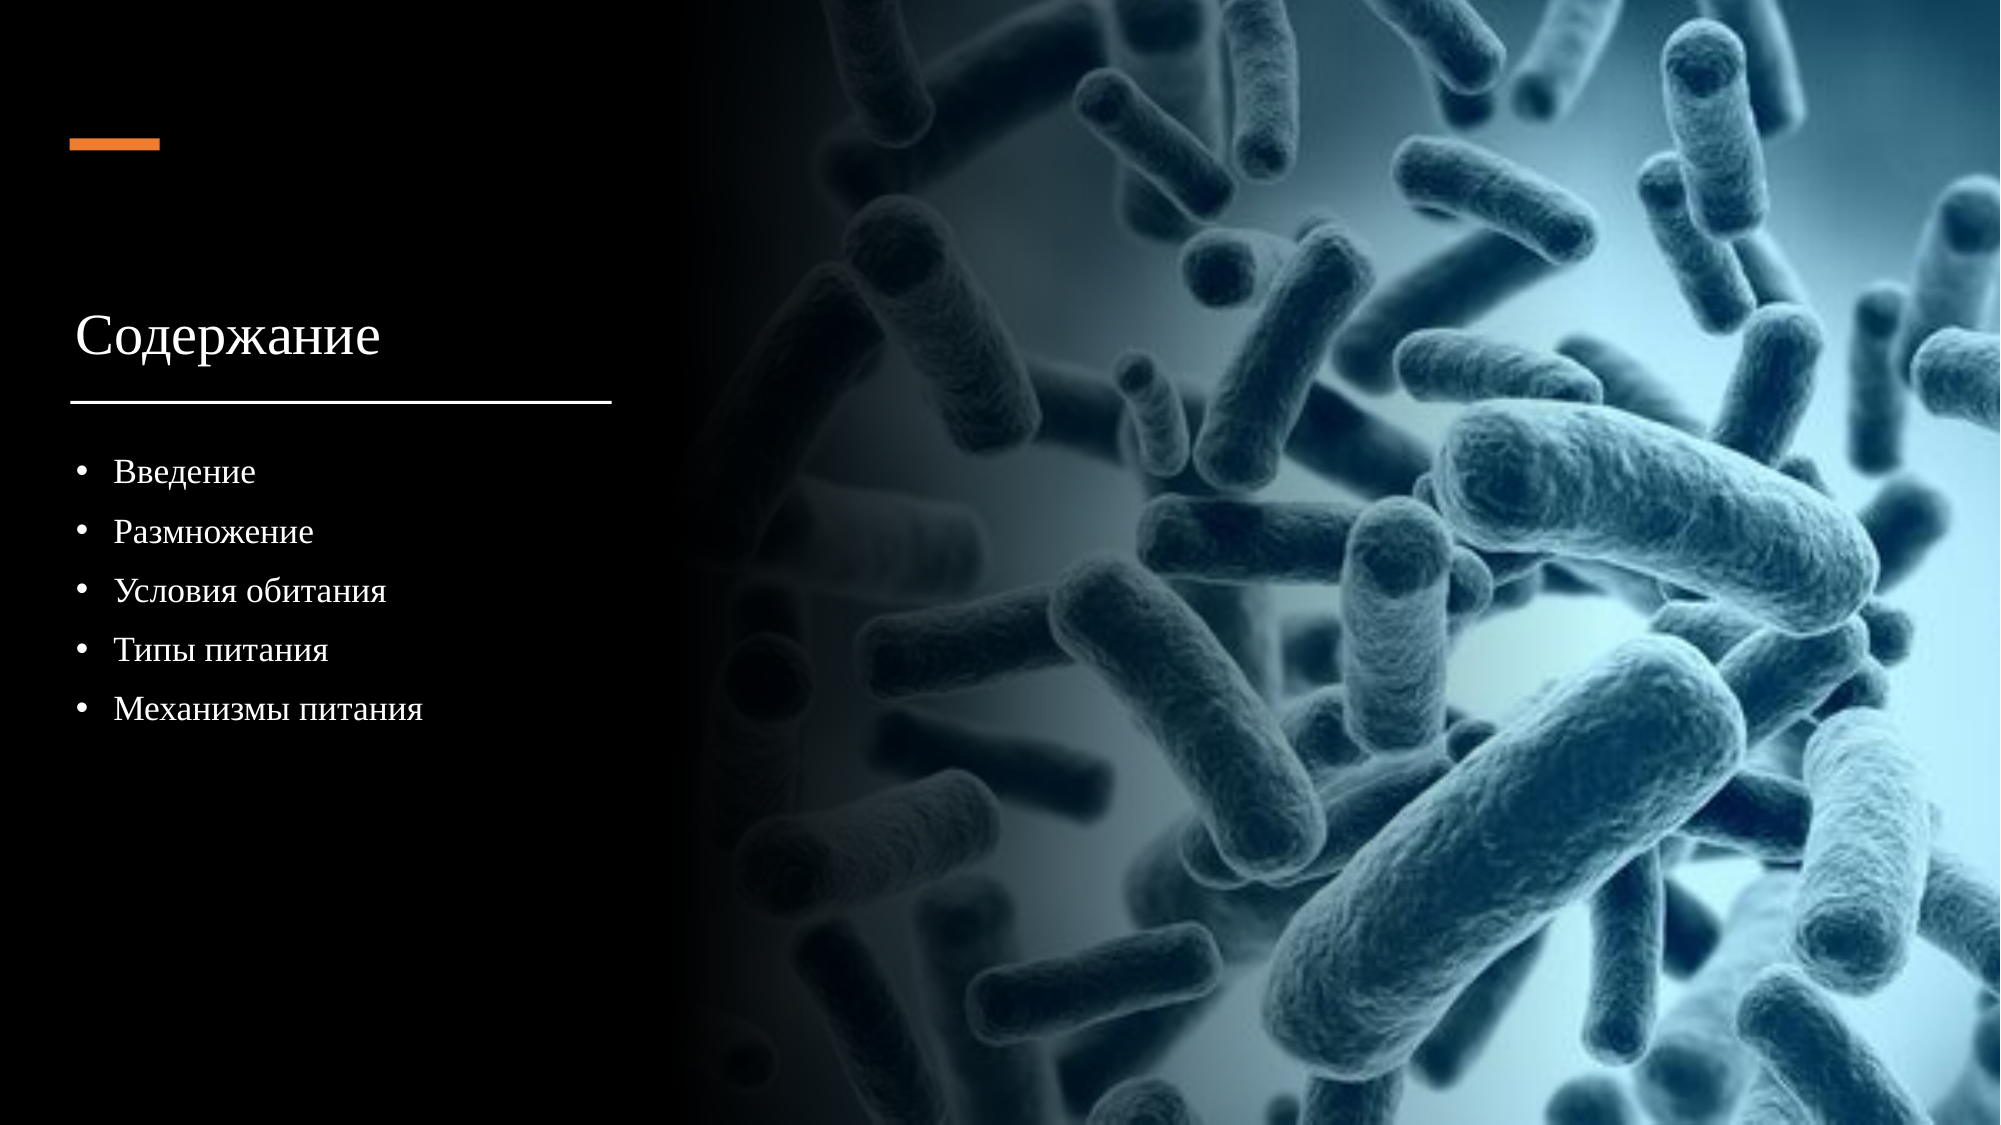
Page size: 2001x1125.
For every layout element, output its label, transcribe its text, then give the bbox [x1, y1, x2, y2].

text_box [69, 400, 577, 405]
text_box [69, 137, 161, 151]
list Введение Размножение Условия обитания Типы питания Механизмы питания [60, 445, 577, 972]
title Содержание [60, 190, 577, 375]
text_box [0, 0, 577, 1125]
picture [577, 0, 2000, 1125]
